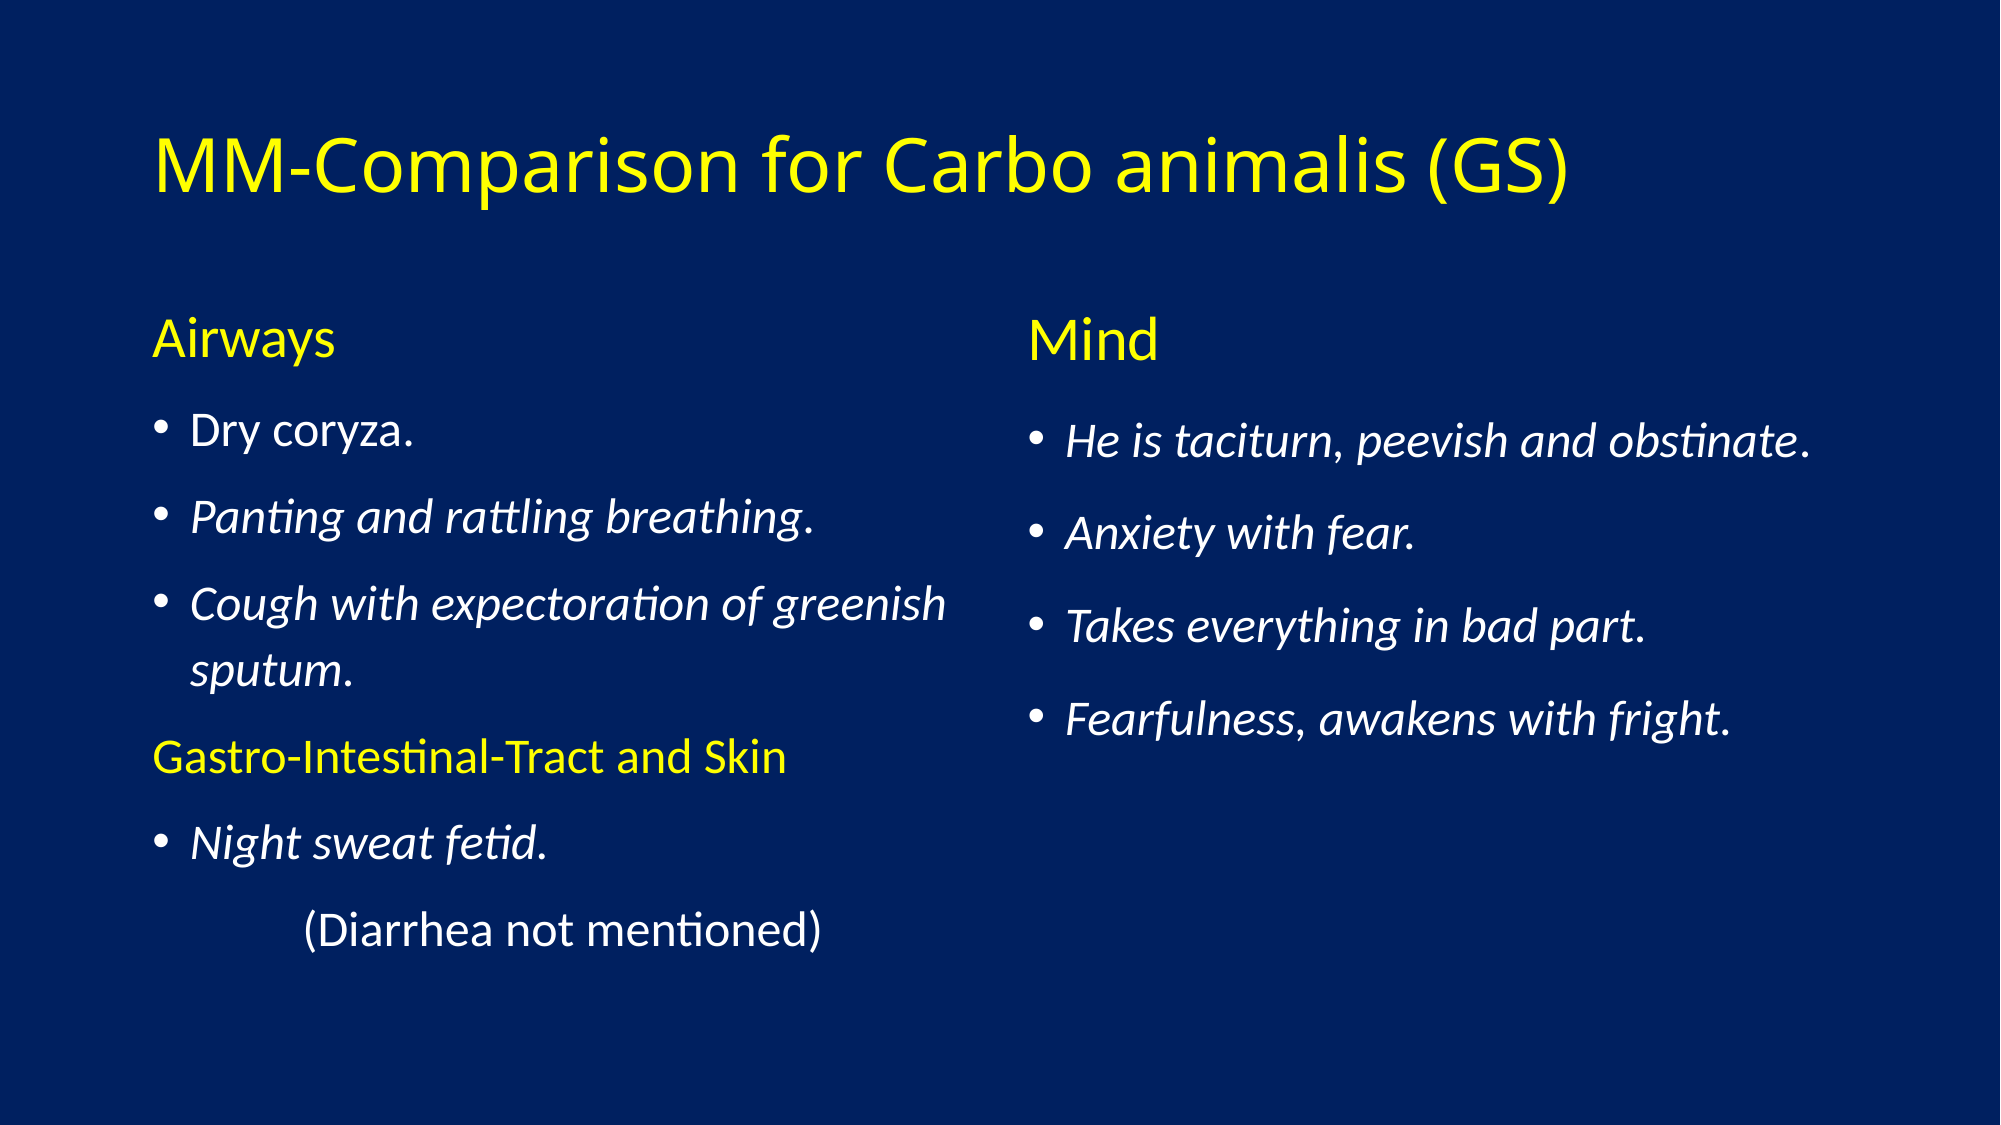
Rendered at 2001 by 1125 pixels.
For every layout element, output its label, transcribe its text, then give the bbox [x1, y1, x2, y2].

title MM-Comparison for Carbo animalis (GS) [137, 59, 1863, 278]
list Airways Dry coryza. Panting and rattling breathing. Cough with expectoration of greenish sputum. Gastro-Intestinal-Tract and Skin Night sweat fetid. (Diarrhea not mentioned) [137, 299, 988, 1014]
list Mind He is taciturn, peevish and obstinate. Anxiety with fear. Takes everything in bad part. Fearfulness, awakens with fright. [1012, 299, 1863, 1014]
